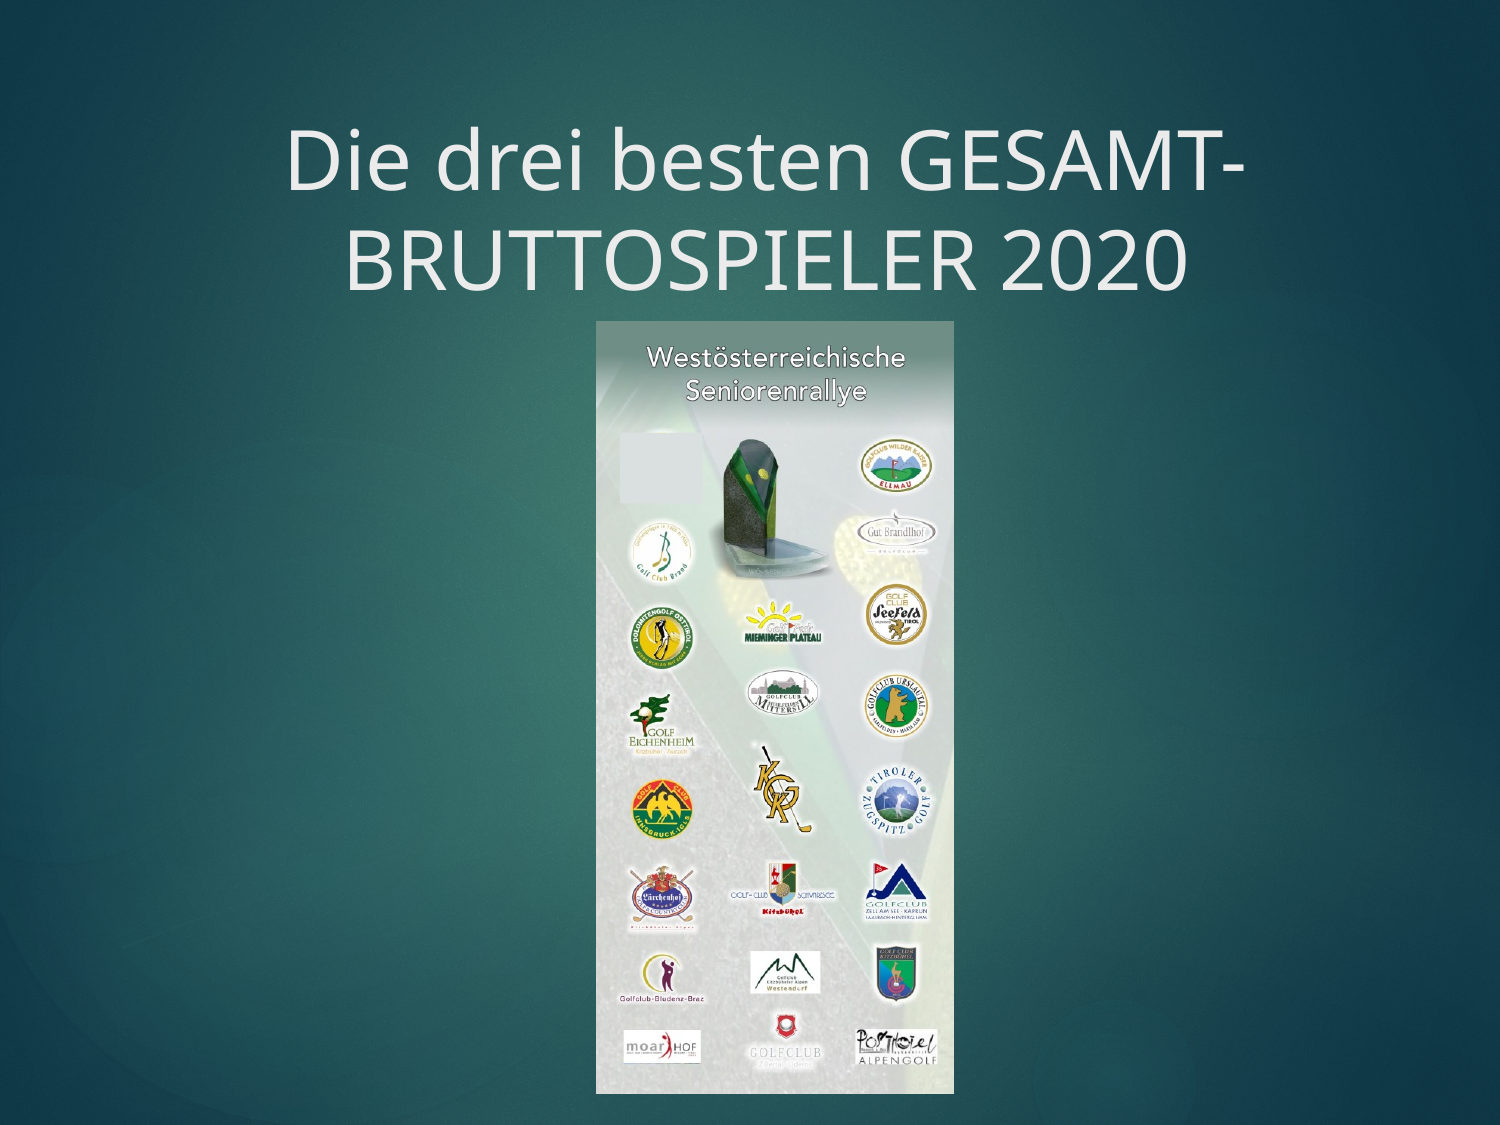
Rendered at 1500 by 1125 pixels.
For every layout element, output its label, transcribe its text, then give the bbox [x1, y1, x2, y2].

picture [596, 320, 954, 1095]
title Die drei besten GESAMT-BRUTTOSPIELER 2020 [123, 0, 1409, 291]
